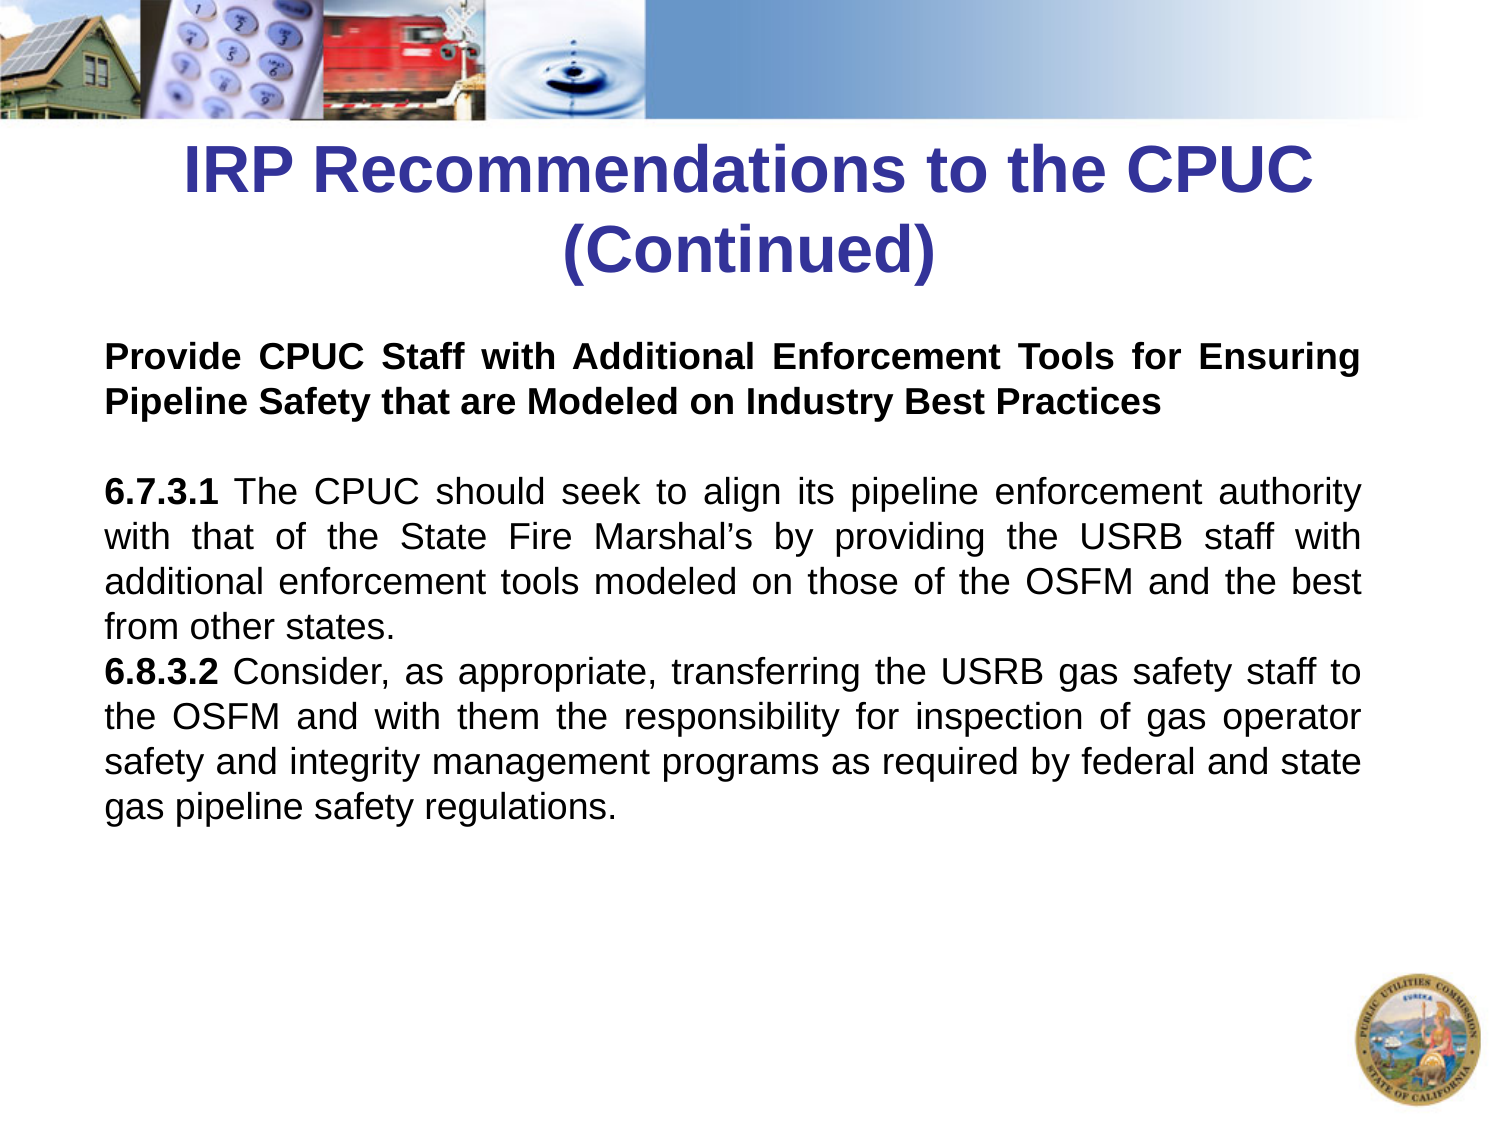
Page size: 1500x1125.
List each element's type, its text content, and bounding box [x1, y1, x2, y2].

text_box Provide CPUC Staff with Additional Enforcement Tools for Ensuring Pipeline Safety that are Modeled on Industry Best Practices 6.7.3.1 The CPUC should seek to align its pipeline enforcement authority with that of the State Fire Marshal’s by providing the USRB staff with additional enforcement tools modeled on those of the OSFM and the best from other states. 6.8.3.2 Consider, as appropriate, transferring the USRB gas safety staff to the OSFM and with them the responsibility for inspection of gas operator safety and integrity management programs as required by federal and state gas pipeline safety regulations. [89, 324, 1377, 835]
title IRP Recommendations to the CPUC (Continued) [75, 125, 1425, 288]
picture [0, 0, 1500, 1125]
